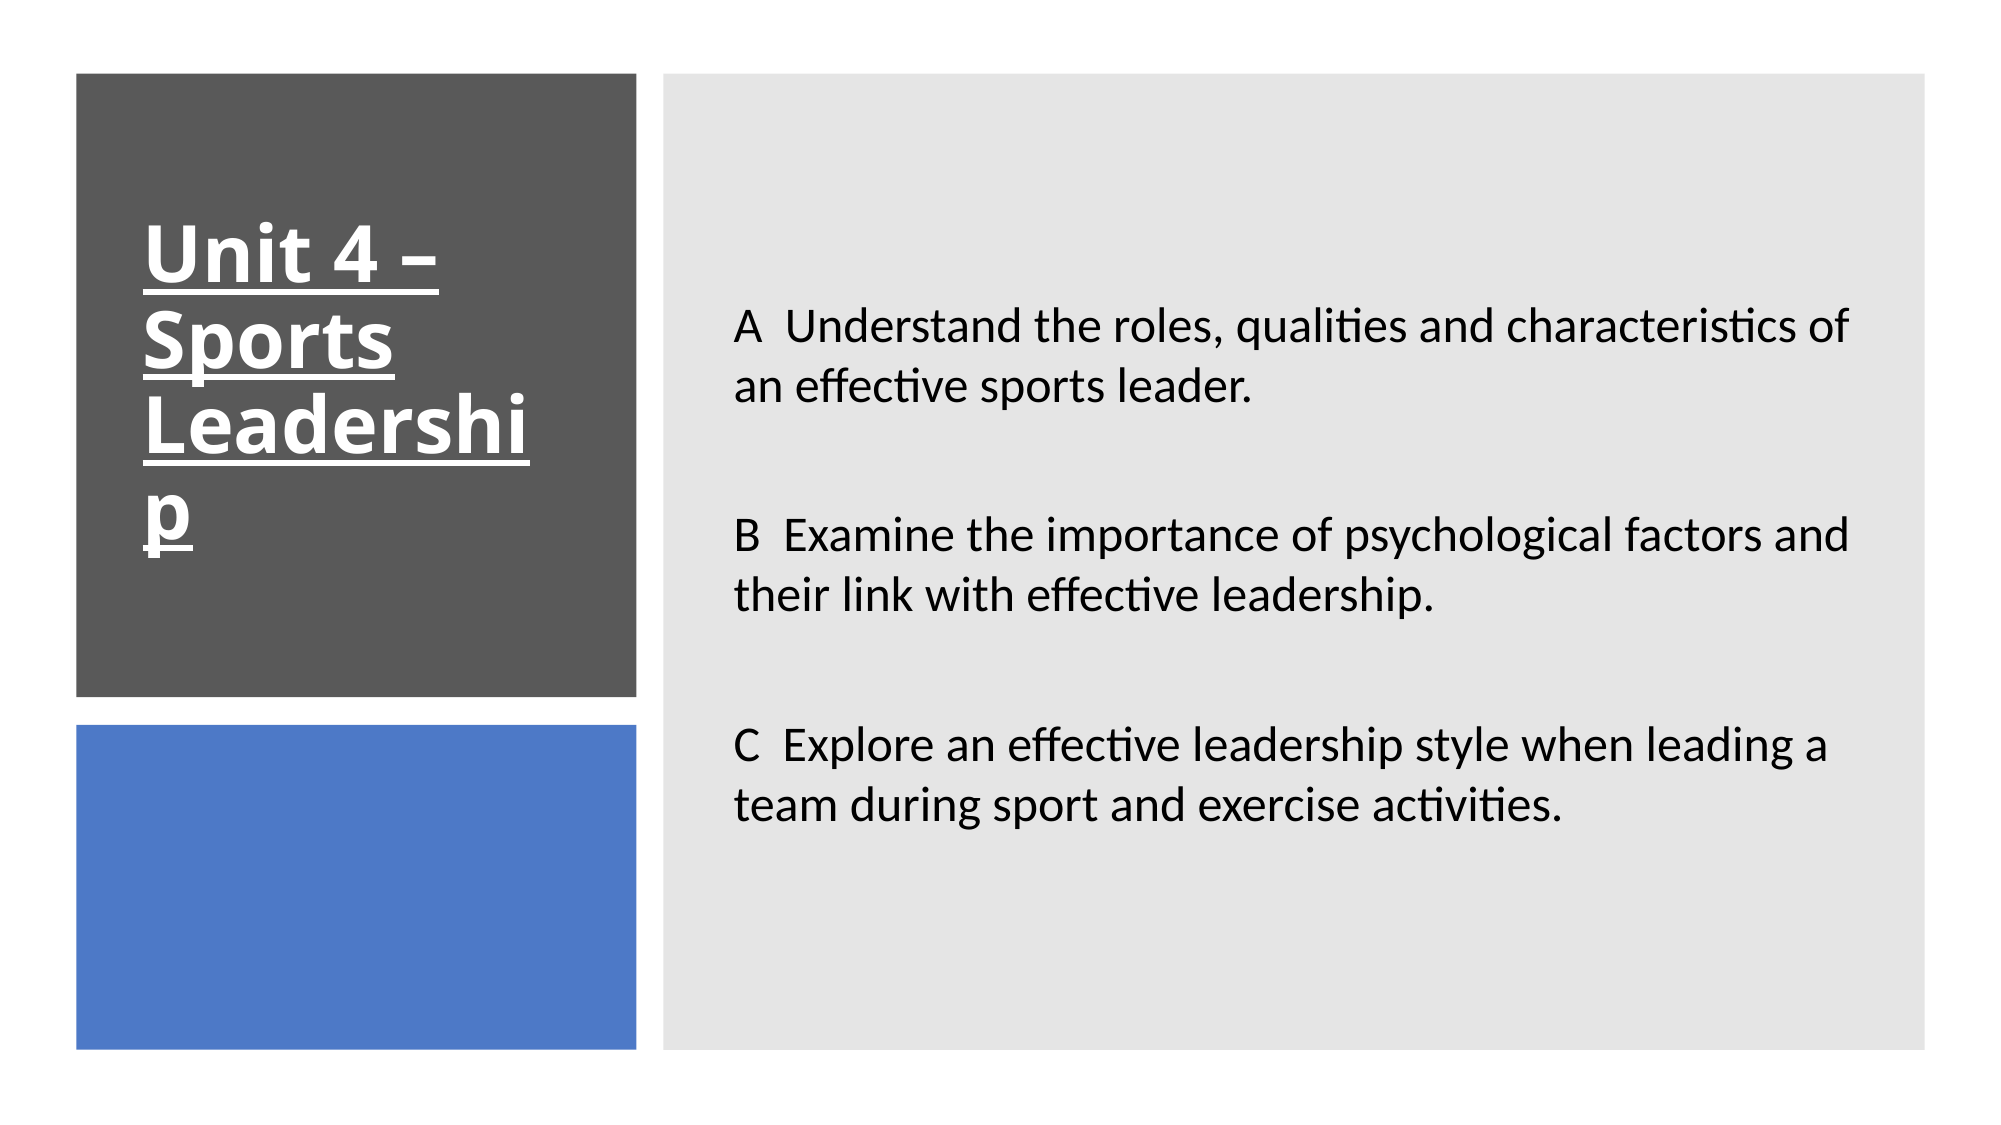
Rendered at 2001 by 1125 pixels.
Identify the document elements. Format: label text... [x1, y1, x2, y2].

text_box [75, 724, 637, 1051]
text_box Unit 4 – Sports Leadership [127, 120, 595, 652]
text_box [75, 72, 637, 698]
text_box [662, 72, 1926, 1051]
text_box A Understand the roles, qualities and characteristics of an effective sports leader. B Examine the importance of psychological factors and their link with effective leadership. C Explore an effective leadership style when leading a team during sport and exercise activities. [718, 112, 1873, 1011]
